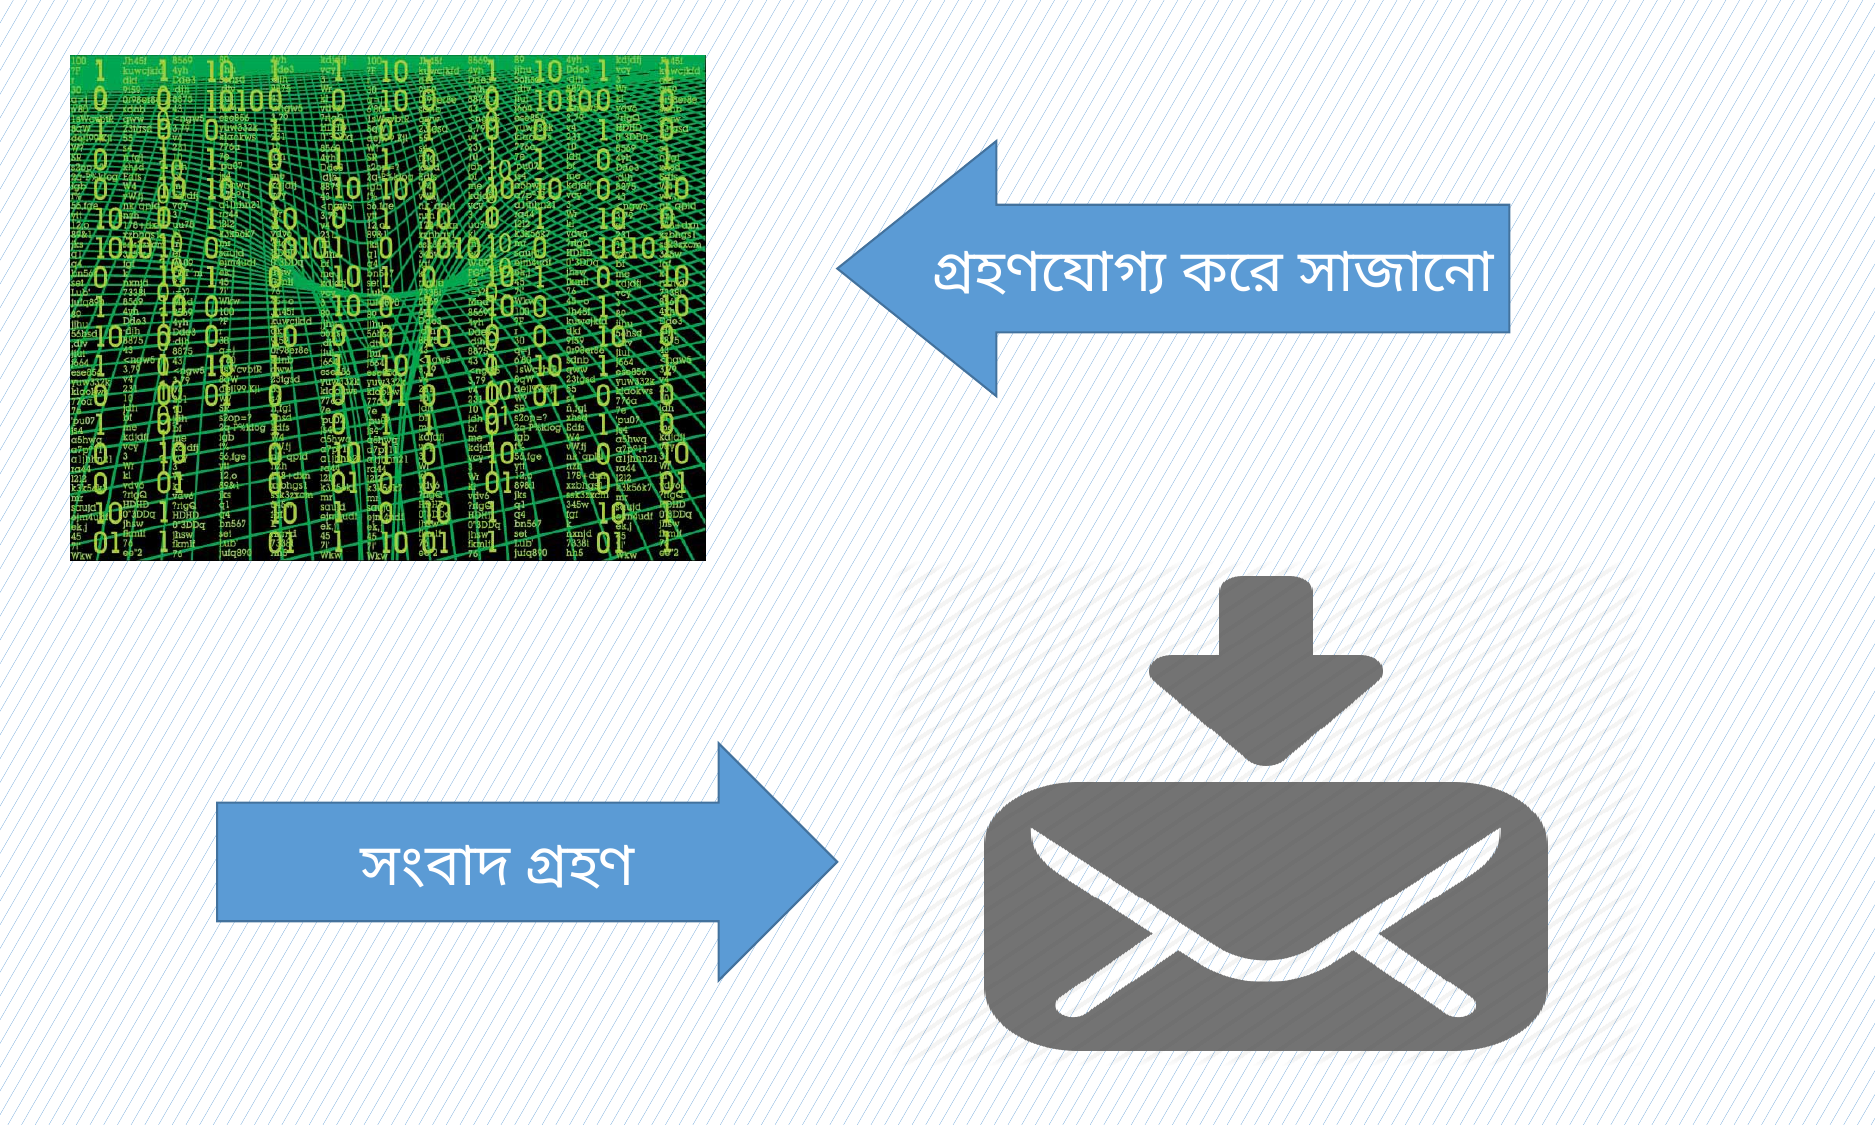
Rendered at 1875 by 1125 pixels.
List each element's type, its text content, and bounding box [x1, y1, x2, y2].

text_box গ্রহণযোগ্য করে সাজানো [835, 138, 1511, 399]
picture [891, 560, 1642, 1066]
text_box সংবাদ গ্রহণ [216, 740, 839, 984]
picture [70, 55, 706, 561]
